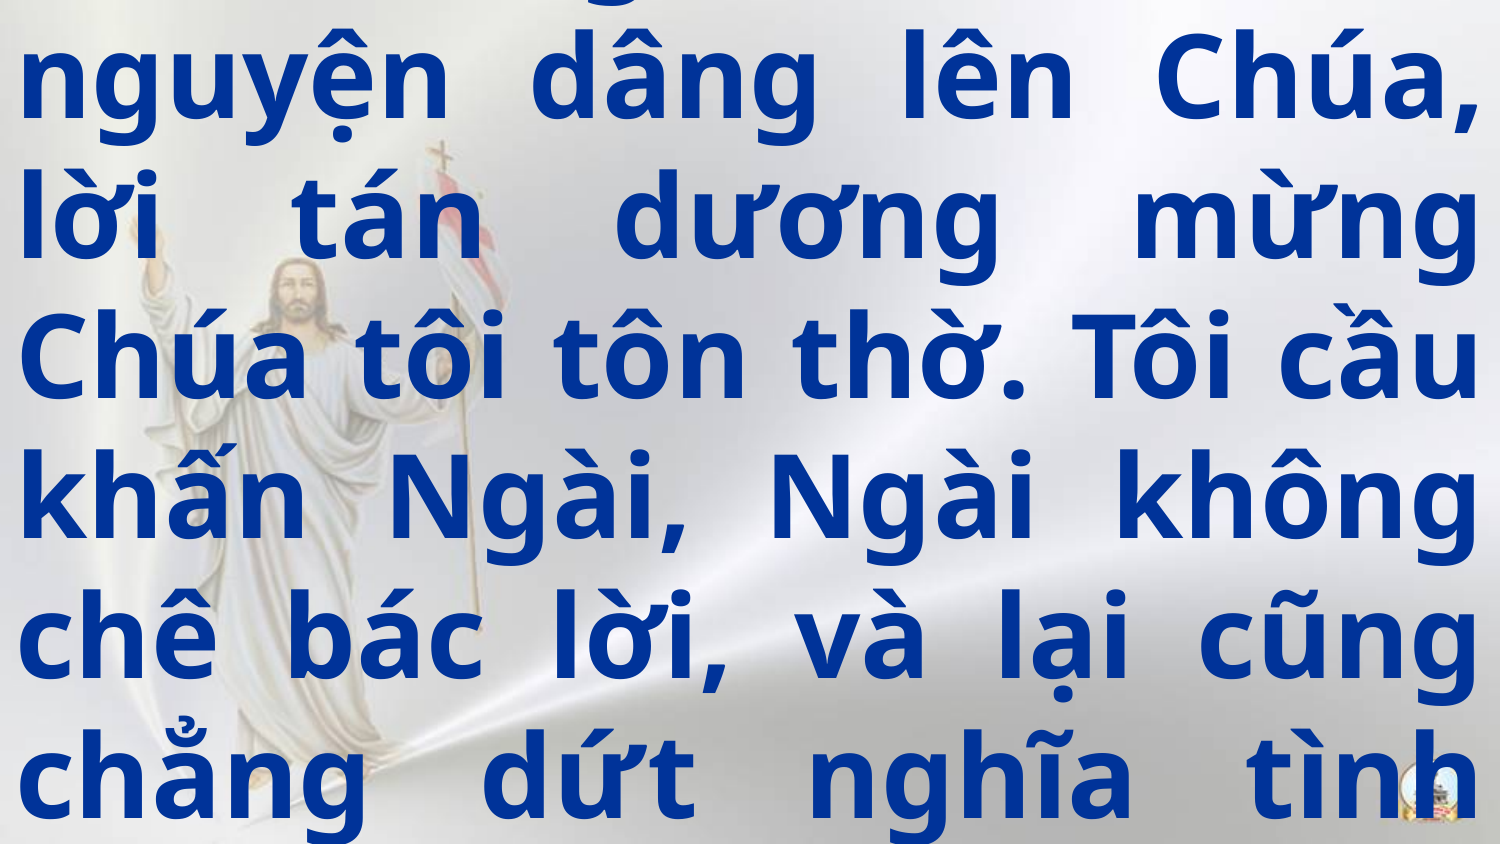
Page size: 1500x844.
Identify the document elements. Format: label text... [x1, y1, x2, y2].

title Tk4: Lòng thành kính nguyện dâng lên Chúa, lời tán dương mừng Chúa tôi tôn thờ. Tôi cầu khấn Ngài, Ngài không chê bác lời, và lại cũng chẳng dứt nghĩa tình đâu. [0, 0, 1500, 844]
